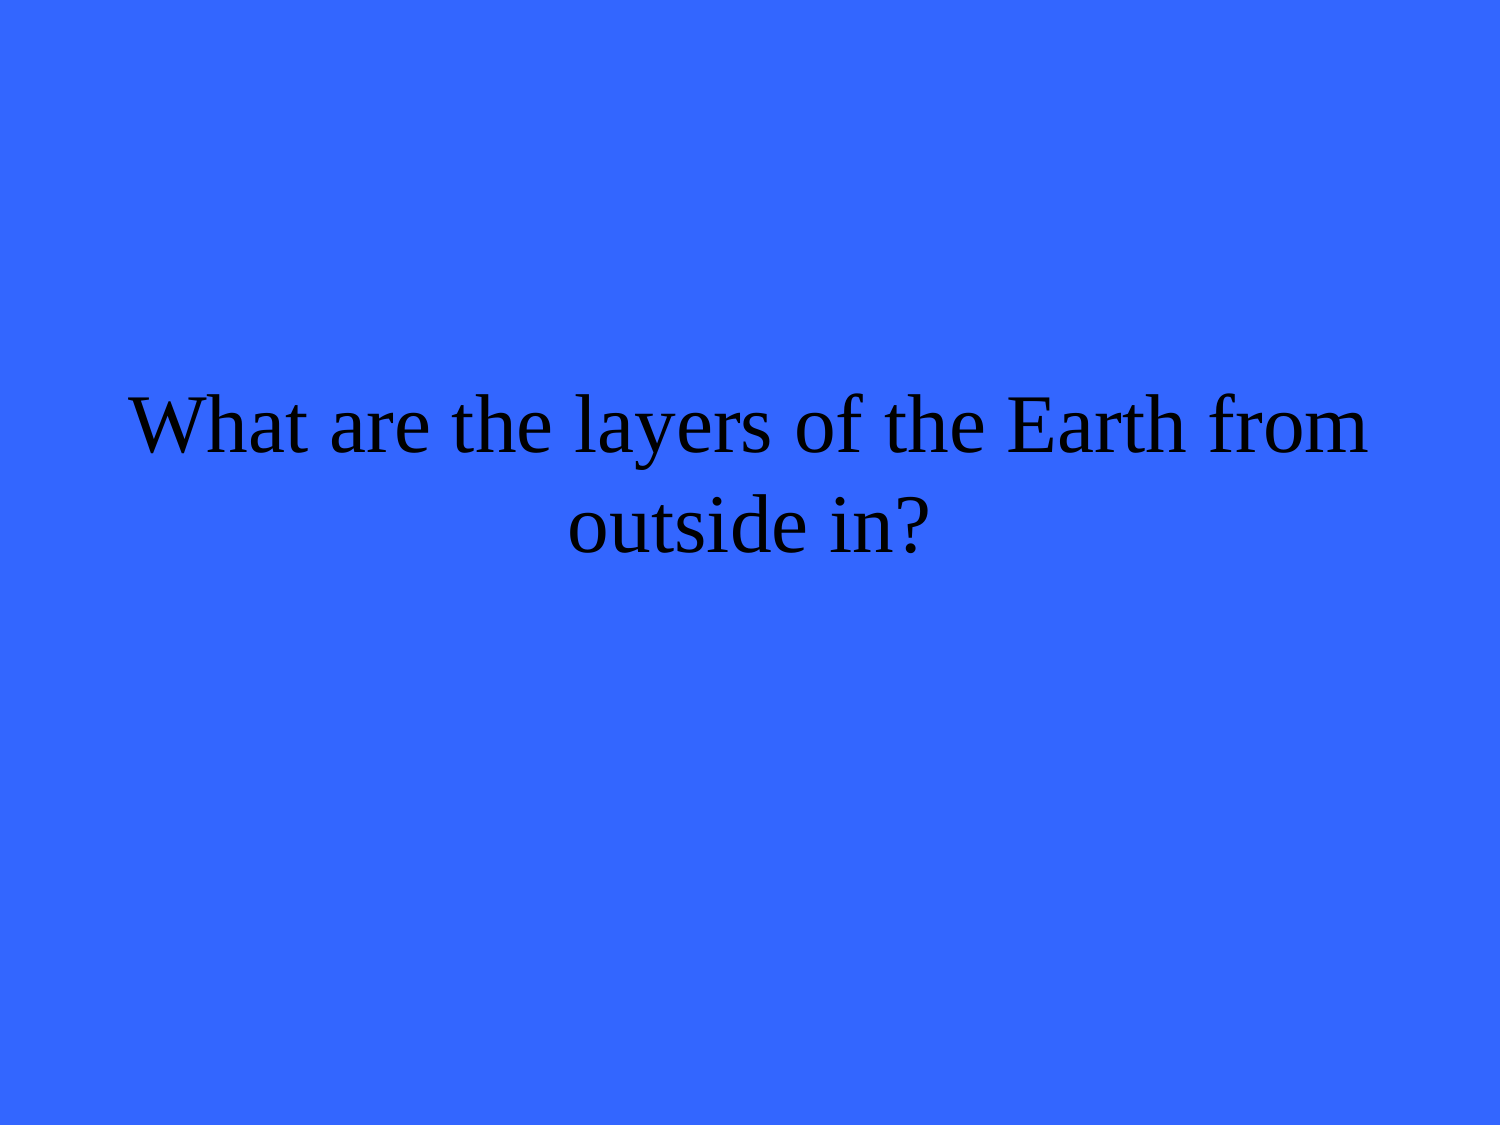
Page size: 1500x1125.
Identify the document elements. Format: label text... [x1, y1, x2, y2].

title What are the layers of the Earth from outside in? [112, 375, 1388, 563]
